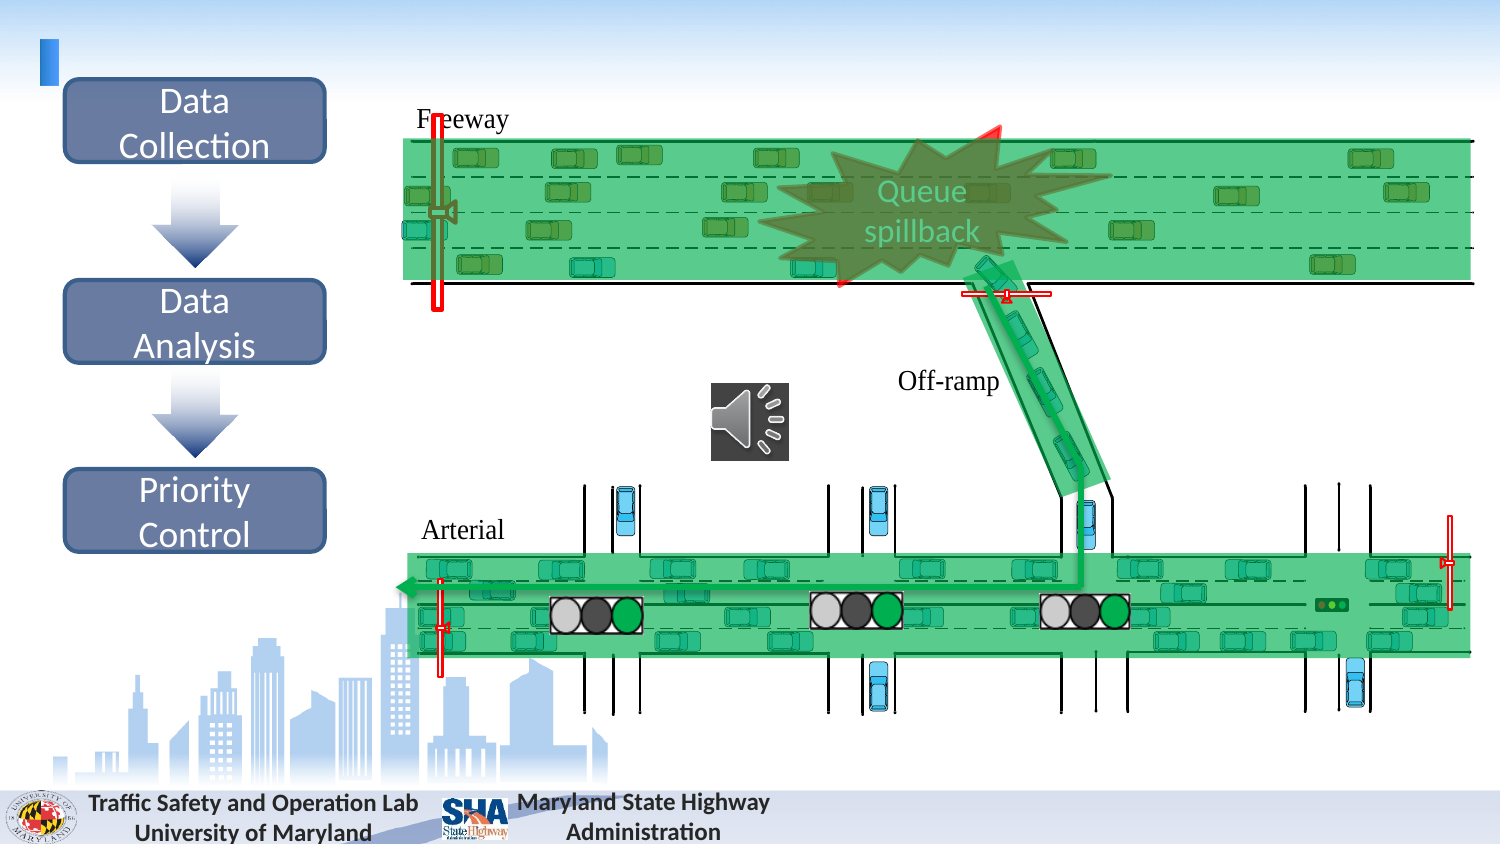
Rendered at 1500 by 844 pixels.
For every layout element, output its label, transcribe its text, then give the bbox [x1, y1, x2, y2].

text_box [349, 99, 1500, 721]
picture [1039, 593, 1131, 631]
text_box [151, 362, 239, 458]
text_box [430, 596, 455, 683]
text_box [938, 267, 1090, 306]
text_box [1434, 510, 1460, 616]
text_box [151, 173, 239, 268]
text_box Data Analysis [62, 277, 327, 365]
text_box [418, 102, 467, 284]
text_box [395, 285, 1081, 588]
text_box Priority Control [62, 466, 327, 554]
picture [808, 591, 904, 630]
text_box Data Collection [62, 77, 327, 165]
picture [0, 1, 1500, 844]
picture [548, 596, 644, 635]
picture [709, 381, 791, 462]
